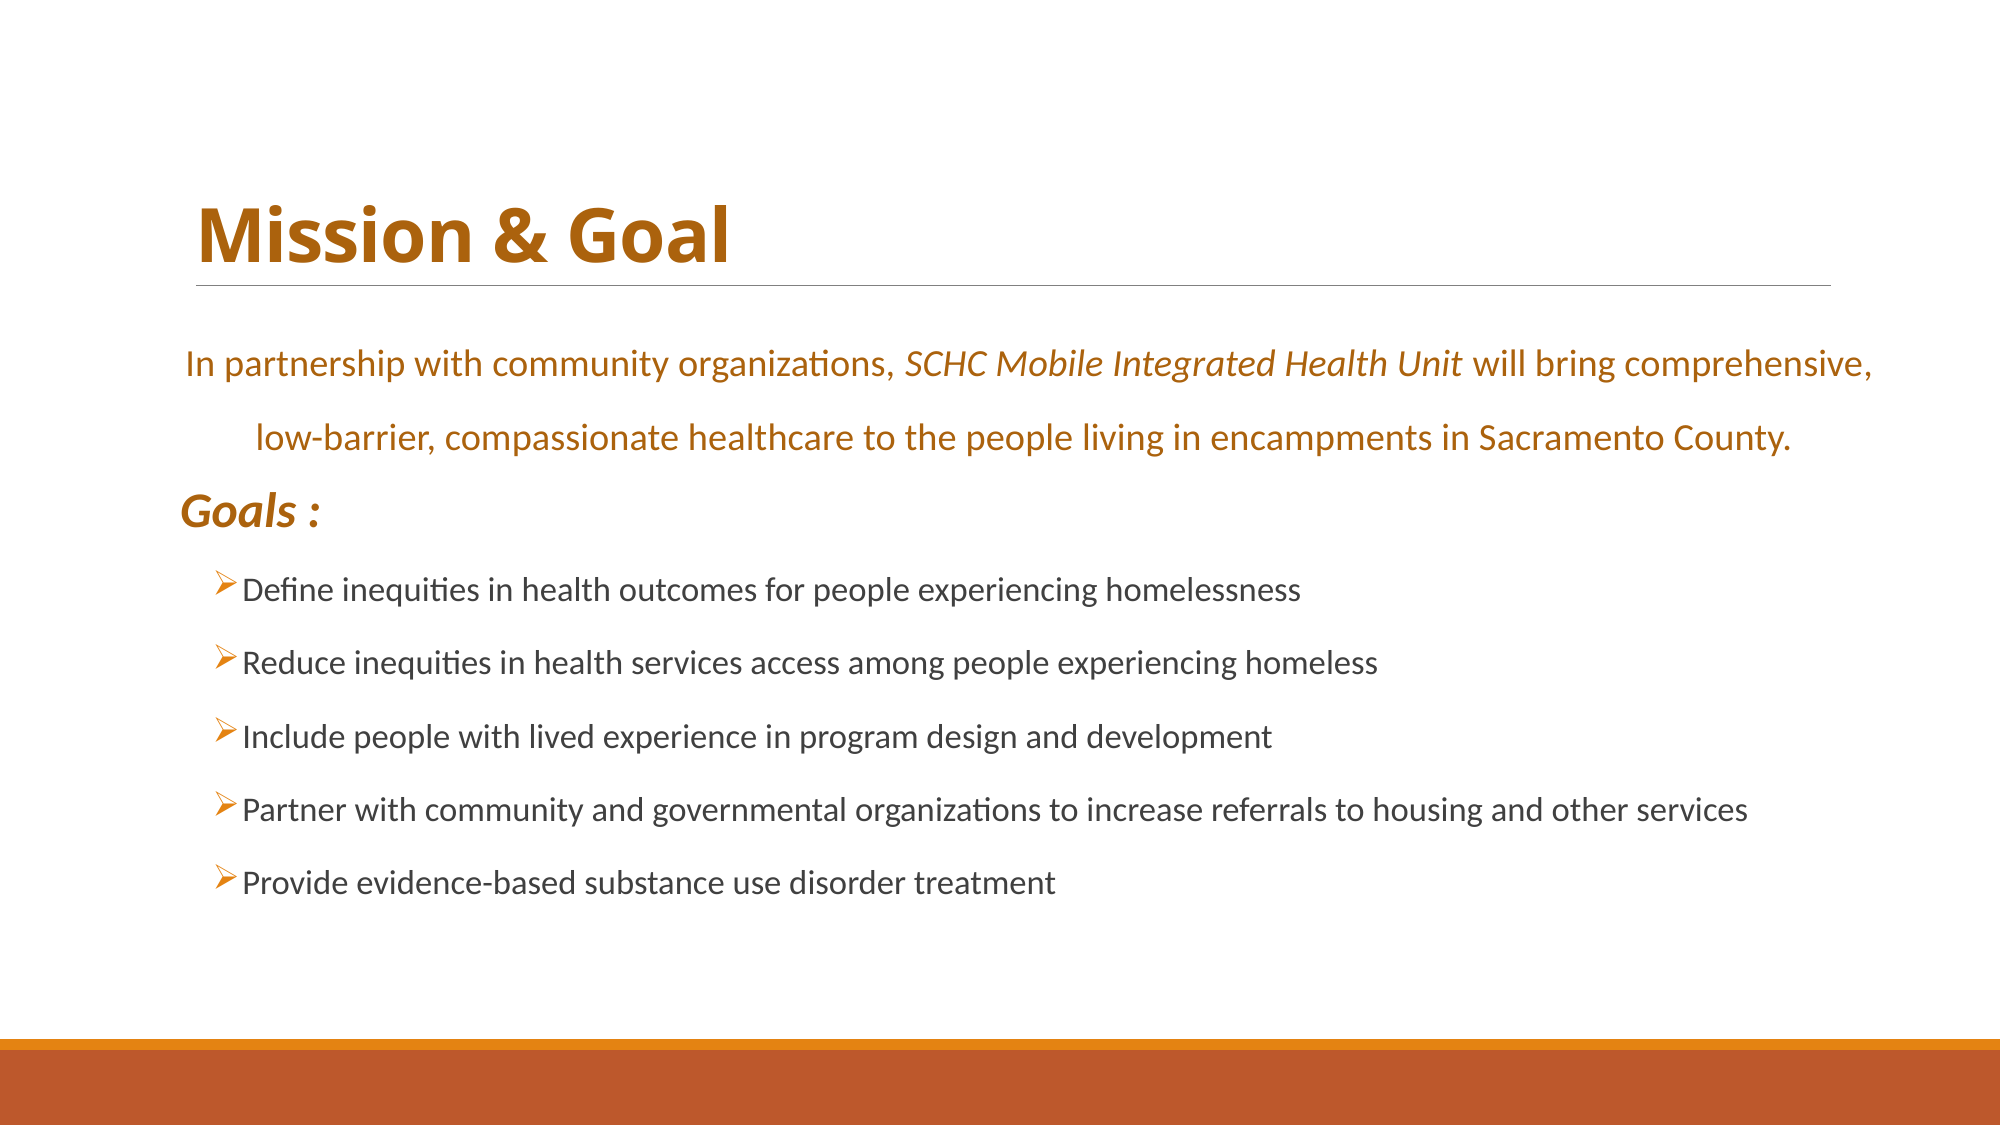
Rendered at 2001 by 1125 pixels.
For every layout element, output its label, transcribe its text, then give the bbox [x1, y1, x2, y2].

list In partnership with community organizations, SCHC Mobile Integrated Health Unit will bring comprehensive, low-barrier, compassionate healthcare to the people living in encampments in Sacramento County. Goals : Define inequities in health outcomes for people experiencing homelessness Reduce inequities in health services access among people experiencing homeless Include people with lived experience in program design and development Partner with community and governmental organizations to increase referrals to housing and other services Provide evidence-based substance use disorder treatment [180, 302, 1880, 963]
title Mission & Goal [180, 47, 1830, 285]
